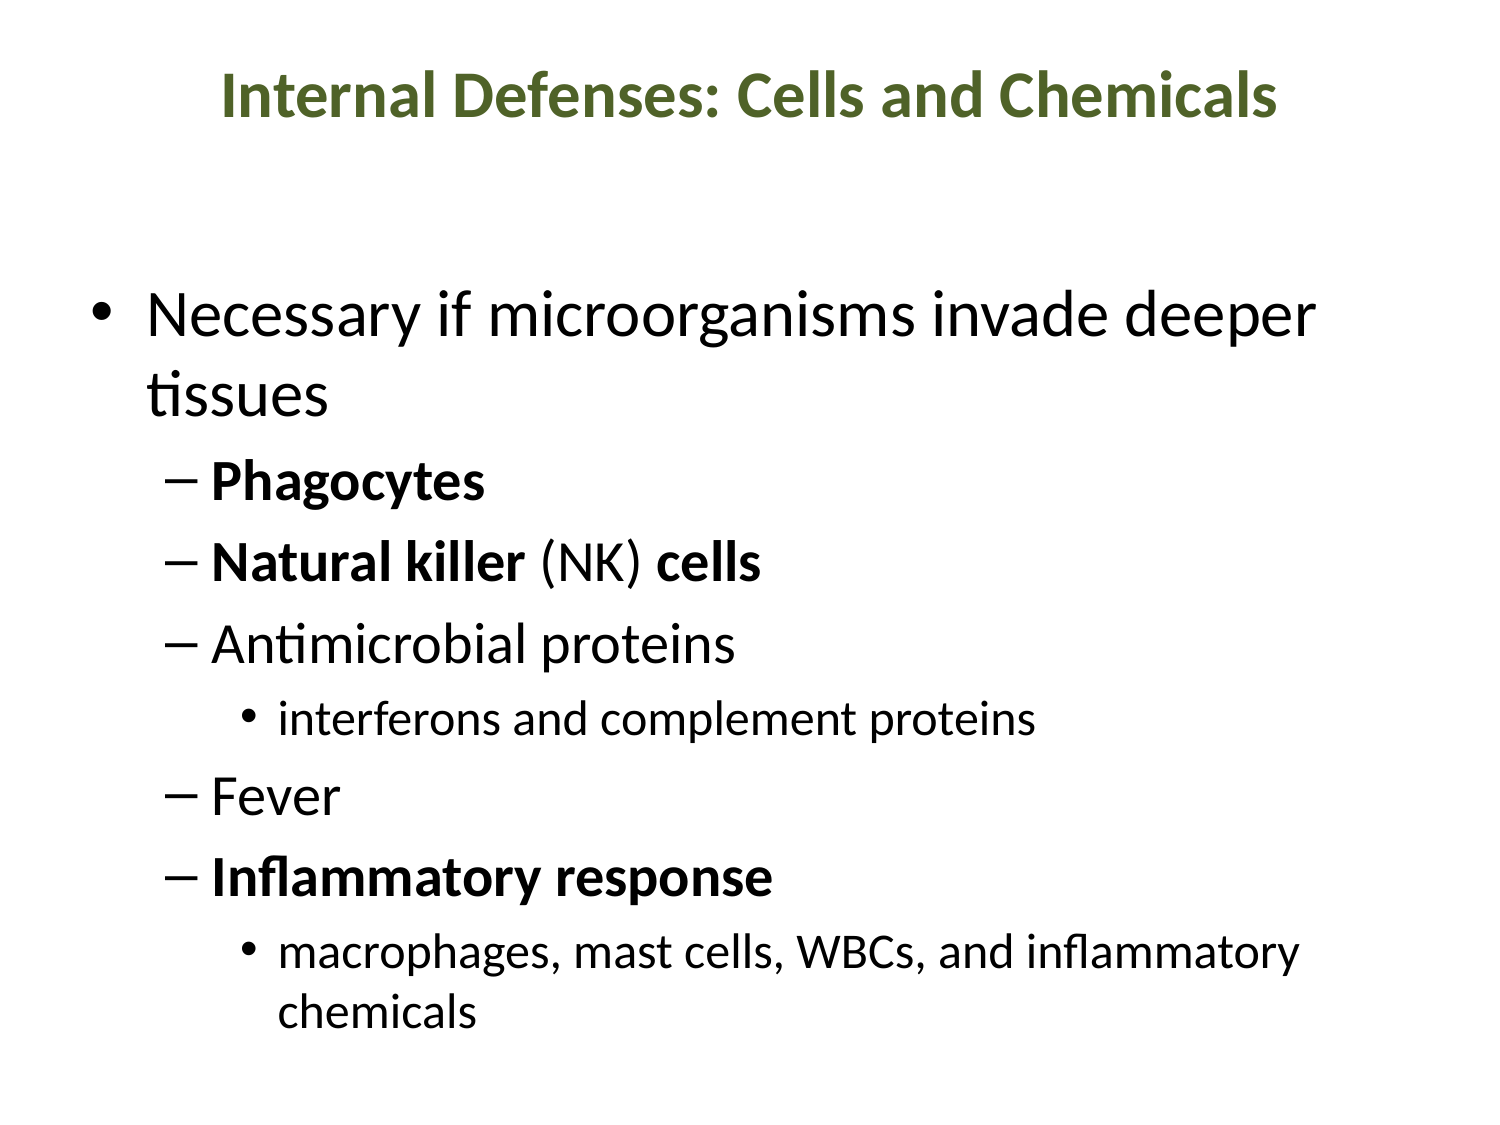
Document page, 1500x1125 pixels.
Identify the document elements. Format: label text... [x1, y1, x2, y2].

title Internal Defenses: Cells and Chemicals [75, 45, 1425, 138]
list Necessary if microorganisms invade deeper tissues Phagocytes Natural killer (NK) cells Antimicrobial proteins interferons and complement proteins Fever Inflammatory response macrophages, mast cells, WBCs, and inflammatory chemicals [75, 262, 1425, 1005]
